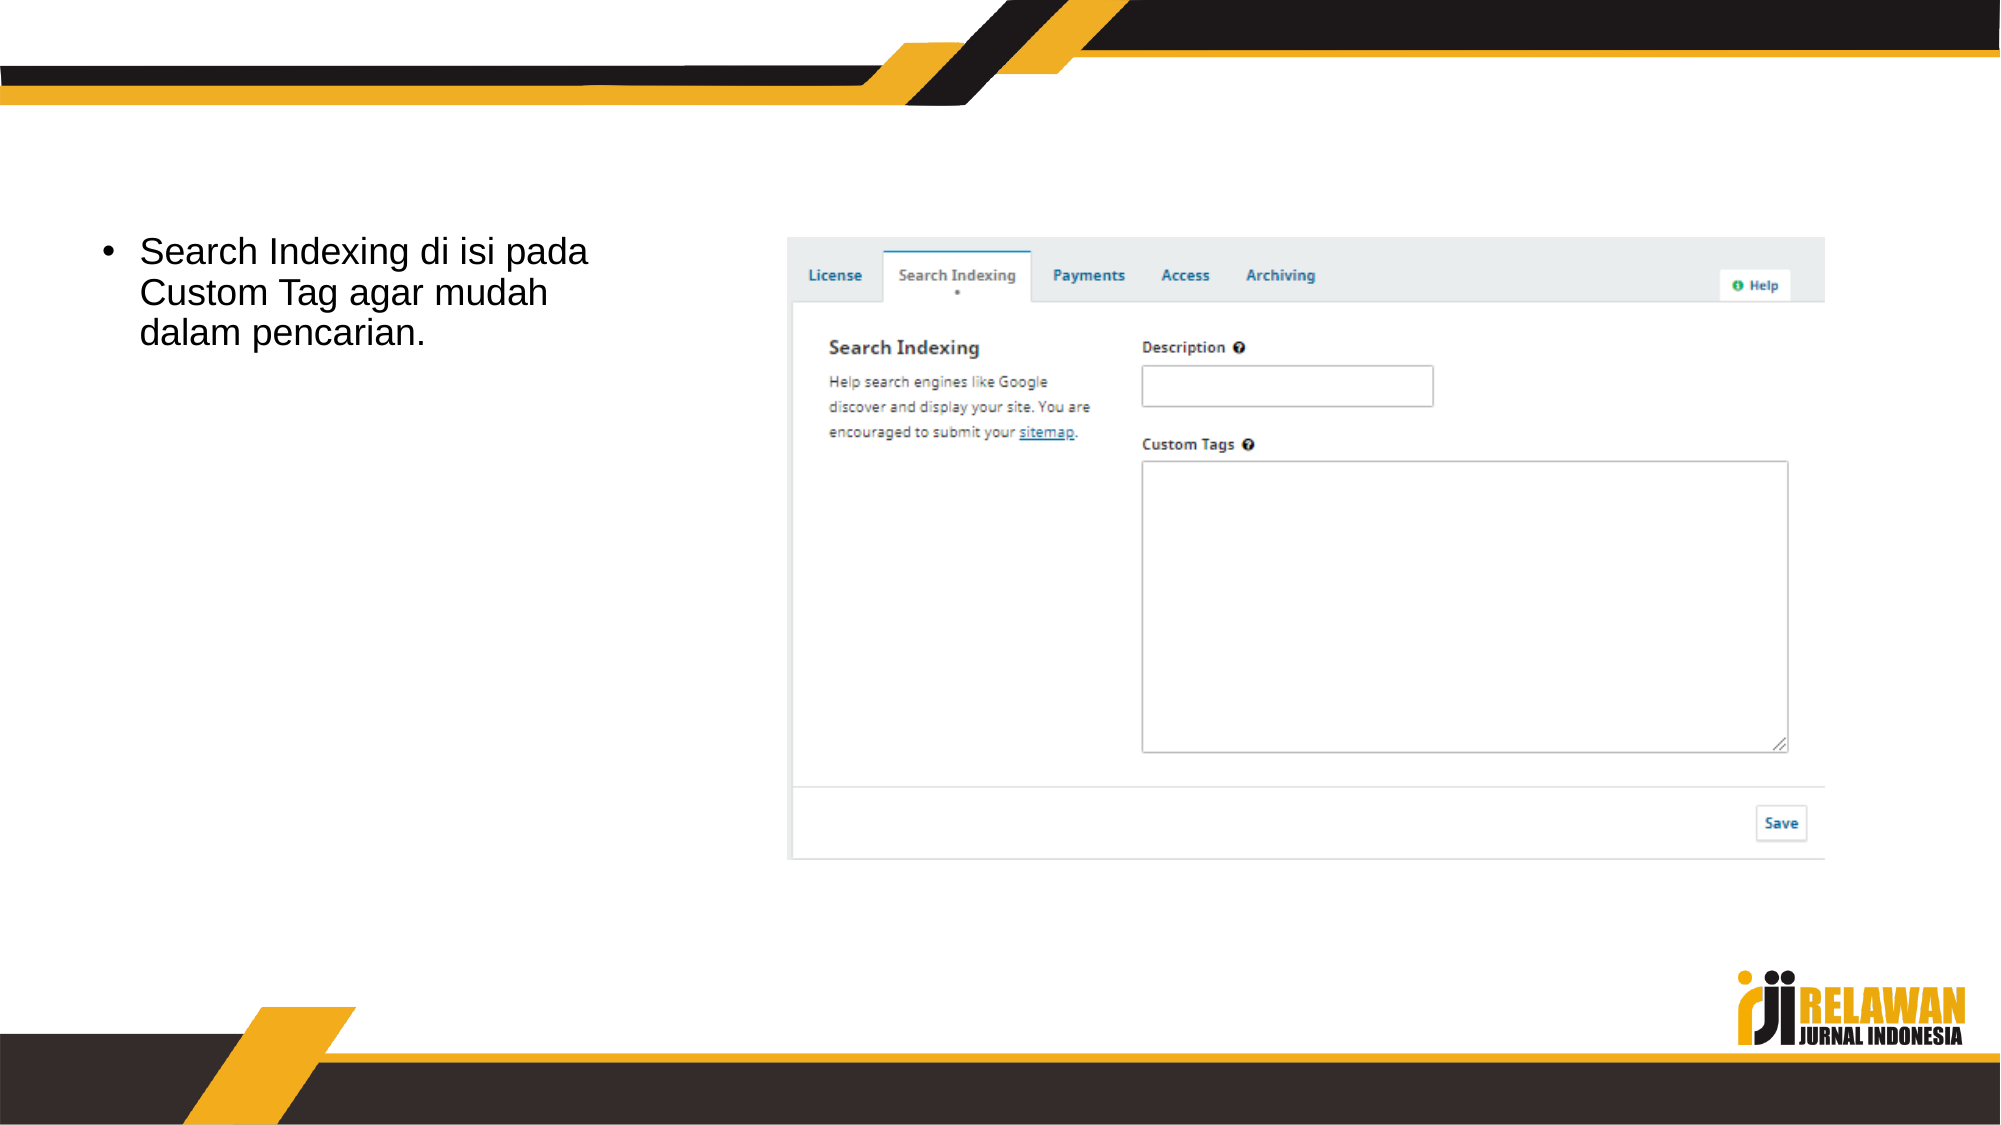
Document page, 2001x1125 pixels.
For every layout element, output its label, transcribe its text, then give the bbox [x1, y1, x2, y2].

text_box Search Indexing di isi pada Custom Tag agar mudah dalam pencarian. [99, 224, 631, 354]
picture [0, 967, 2000, 1125]
picture [0, 0, 2000, 106]
picture [787, 237, 1826, 860]
